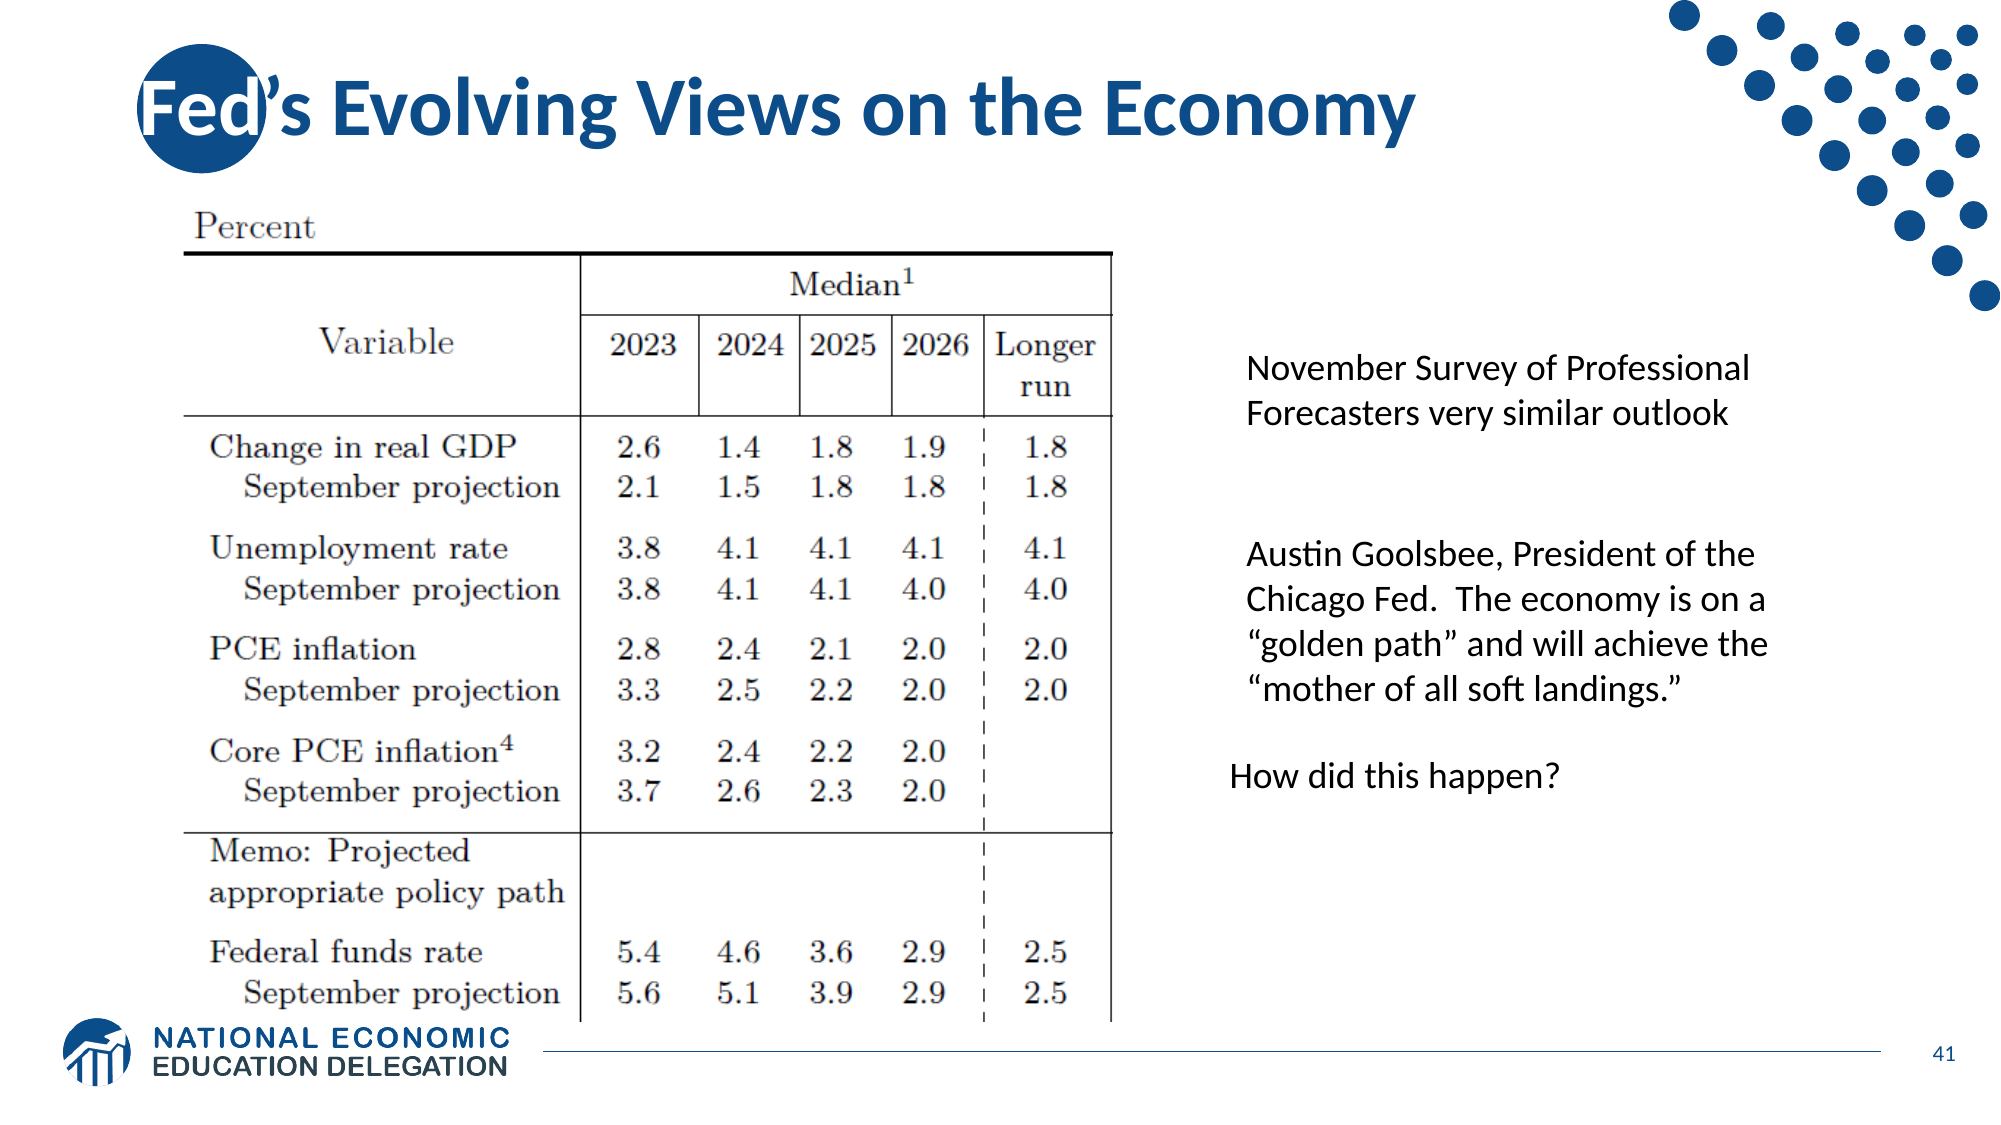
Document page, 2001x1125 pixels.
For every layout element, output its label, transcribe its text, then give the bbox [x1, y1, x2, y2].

text_box November Survey of Professional Forecasters very similar outlook [1231, 336, 1811, 441]
slide_number 41 [1521, 1022, 1972, 1082]
text_box How did this happen? [1214, 743, 1794, 804]
title Fed’s Evolving Views on the Economy [124, 0, 1850, 218]
picture [55, 196, 1113, 1091]
text_box Austin Goolsbee, President of the Chicago Fed. The economy is on a “golden path” and will achieve the “mother of all soft landings.” [1231, 521, 1811, 717]
